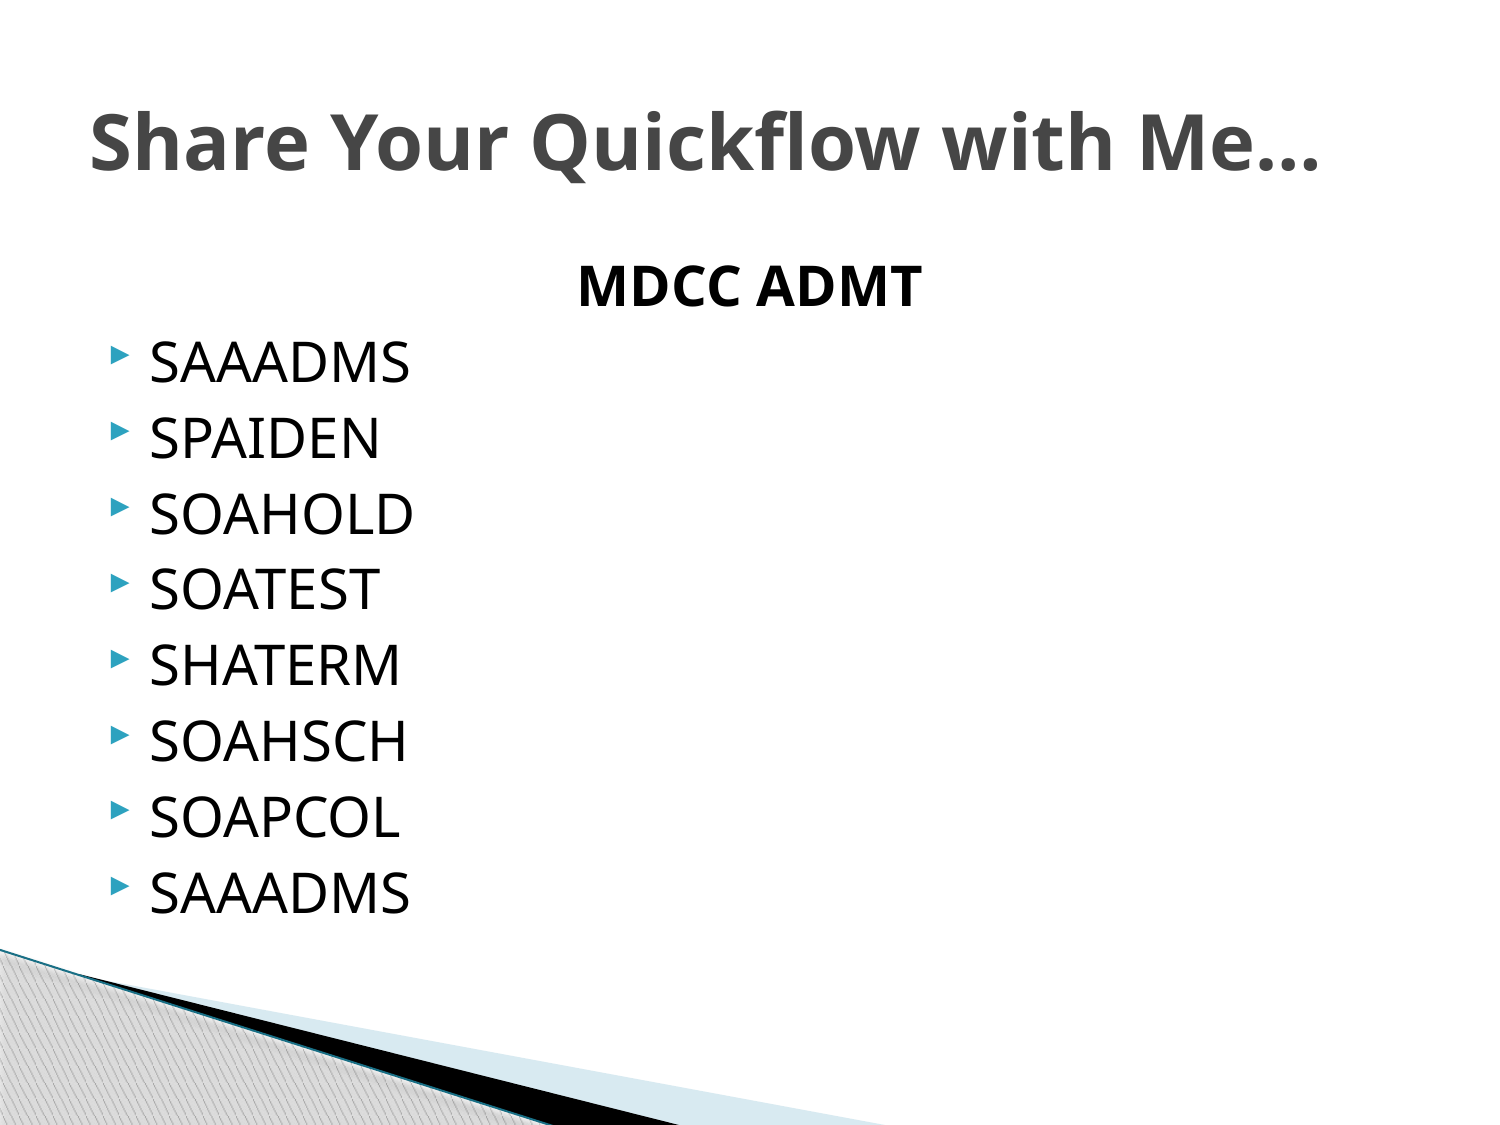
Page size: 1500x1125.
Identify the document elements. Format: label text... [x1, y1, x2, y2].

list MDCC ADMT SAAADMS SPAIDEN SOAHOLD SOATEST SHATERM SOAHSCH SOAPCOL SAAADMS [75, 243, 1425, 986]
title Share Your Quickflow with Me… [75, 45, 1425, 233]
